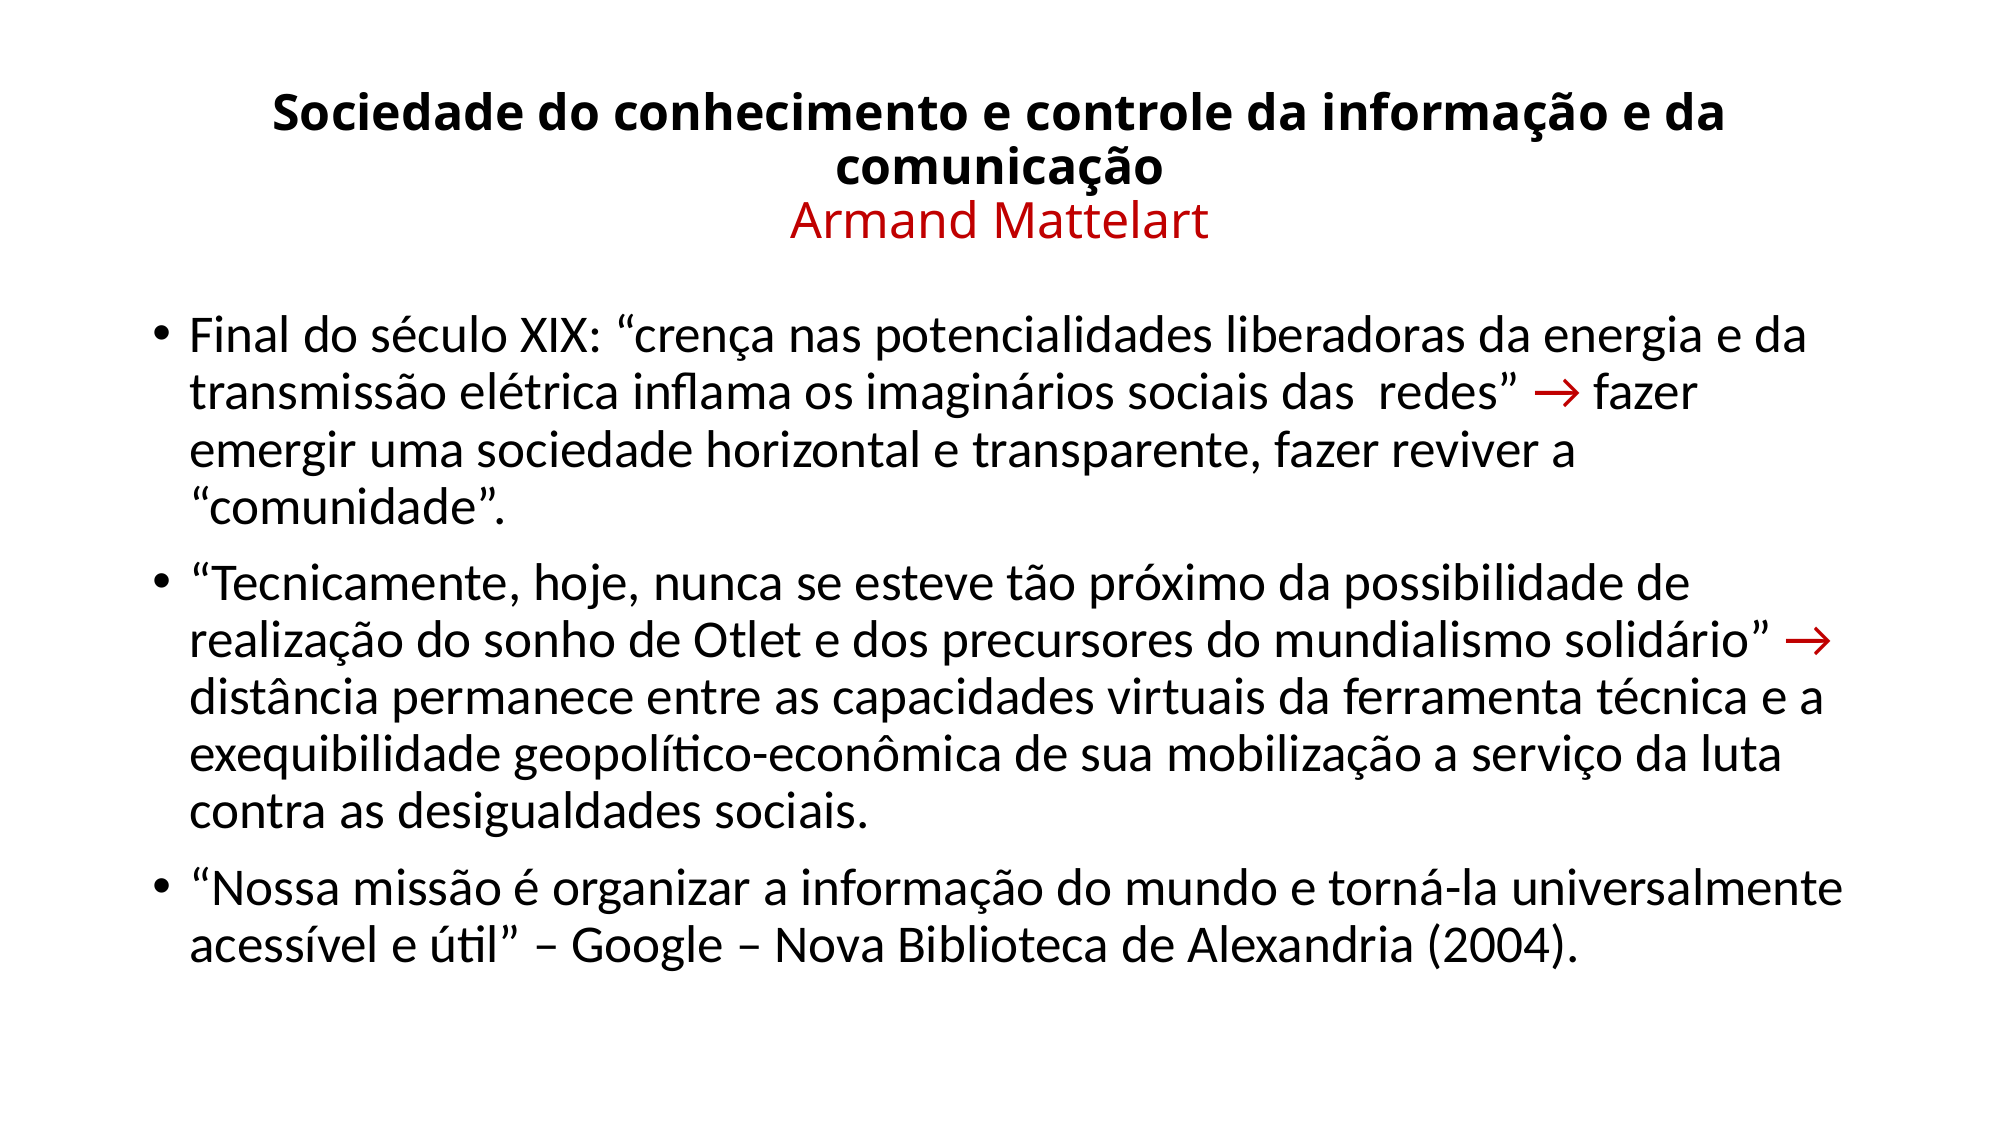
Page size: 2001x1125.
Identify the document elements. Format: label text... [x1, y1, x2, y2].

title Sociedade do conhecimento e controle da informação e da comunicação Armand Mattelart [137, 59, 1863, 278]
list Final do século XIX: “crença nas potencialidades liberadoras da energia e da transmissão elétrica inflama os imaginários sociais das redes” → fazer emergir uma sociedade horizontal e transparente, fazer reviver a “comunidade”. “Tecnicamente, hoje, nunca se esteve tão próximo da possibilidade de realização do sonho de Otlet e dos precursores do mundialismo solidário” → distância permanece entre as capacidades virtuais da ferramenta técnica e a exequibilidade geopolítico-econômica de sua mobilização a serviço da luta contra as desigualdades sociais. “Nossa missão é organizar a informação do mundo e torná-la universalmente acessível e útil” – Google – Nova Biblioteca de Alexandria (2004). [137, 299, 1863, 1014]
